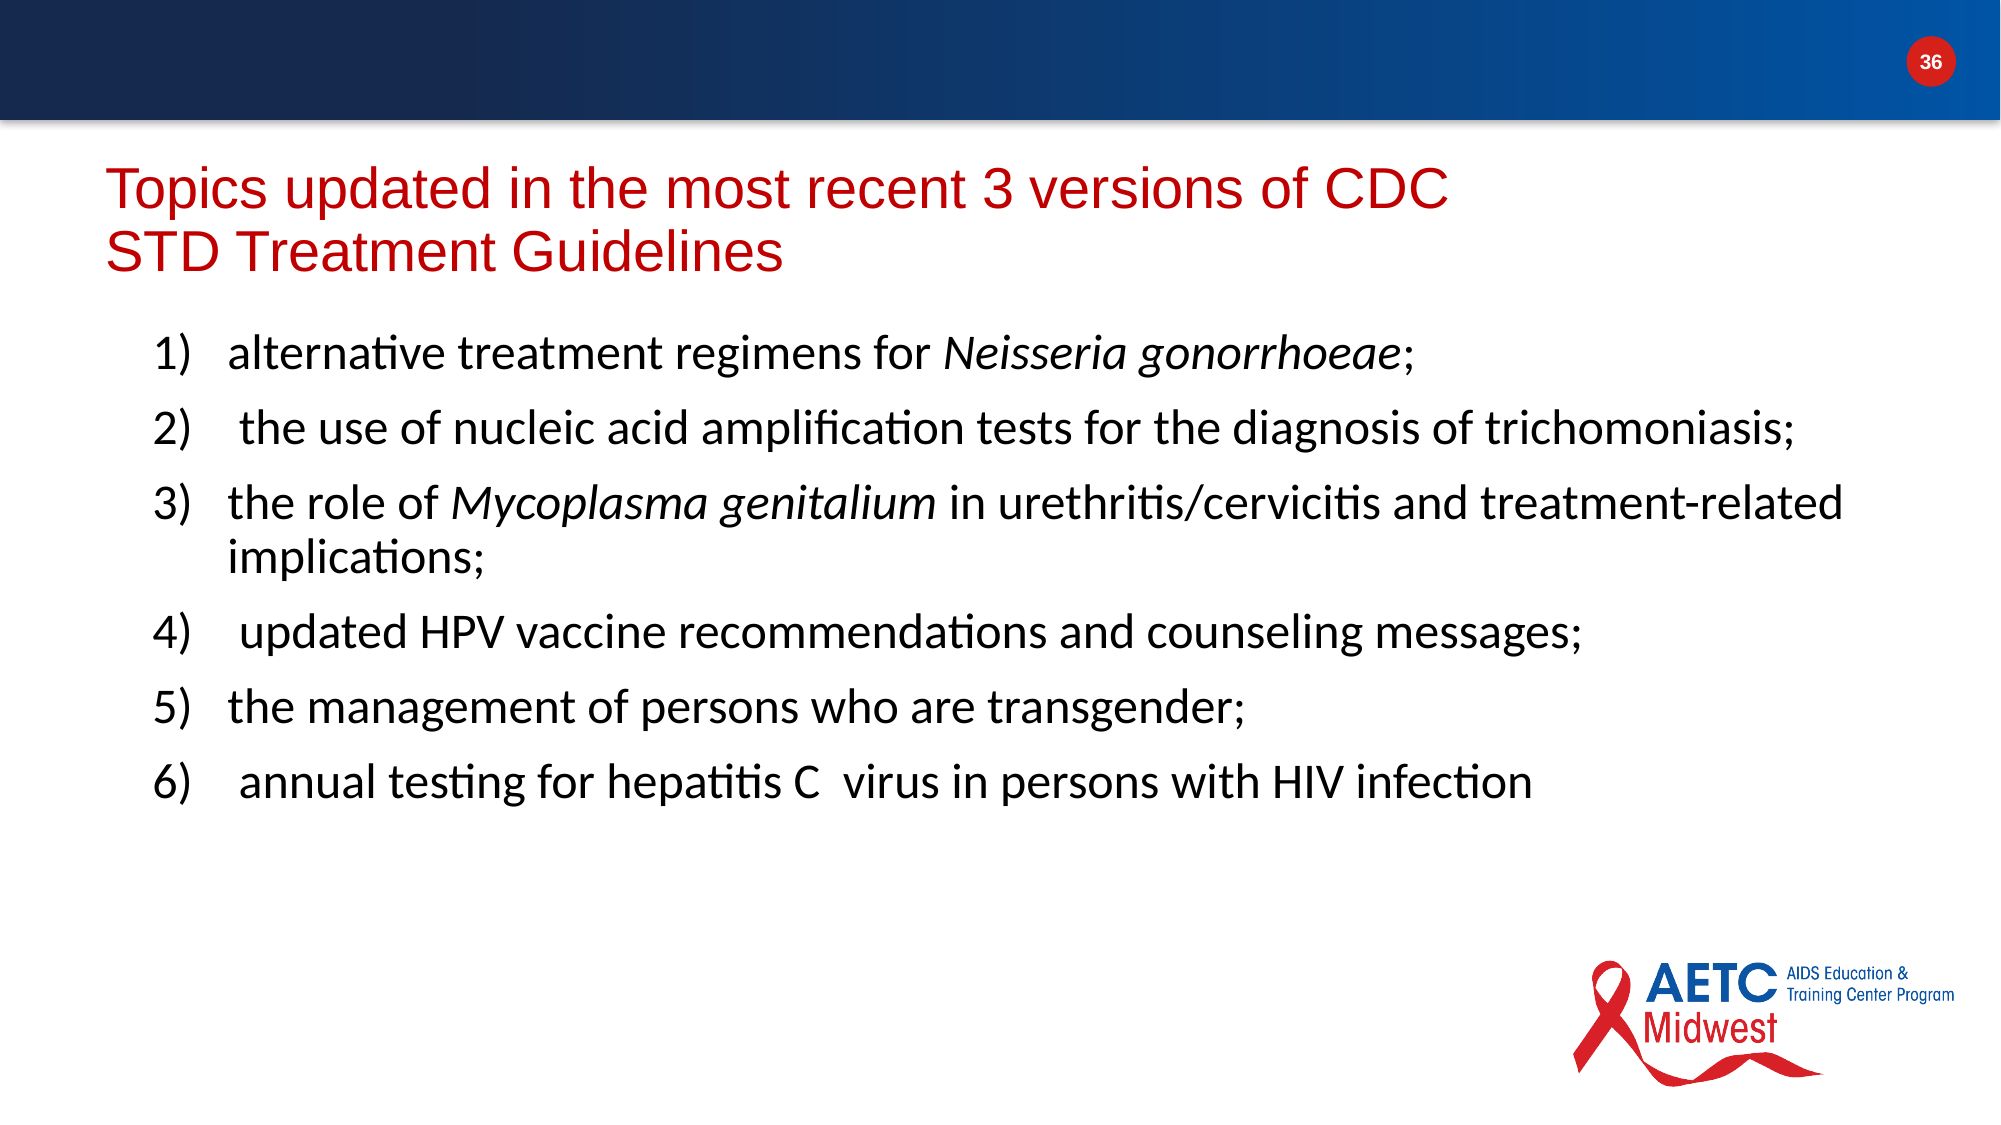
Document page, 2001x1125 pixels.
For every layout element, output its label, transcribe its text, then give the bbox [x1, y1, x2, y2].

text_box Topics updated in the most recent 3 versions of CDC STD Treatment Guidelines [90, 149, 1946, 338]
picture [1572, 957, 1957, 1089]
text_box alternative treatment regimens for Neisseria gonorrhoeae; the use of nucleic acid amplification tests for the diagnosis of trichomoniasis; the role of Mycoplasma genitalium in urethritis/cervicitis and treatment-related implications; updated HPV vaccine recommendations and counseling messages; the management of persons who are transgender; annual testing for hepatitis C virus in persons with HIV infection [137, 319, 1863, 1034]
